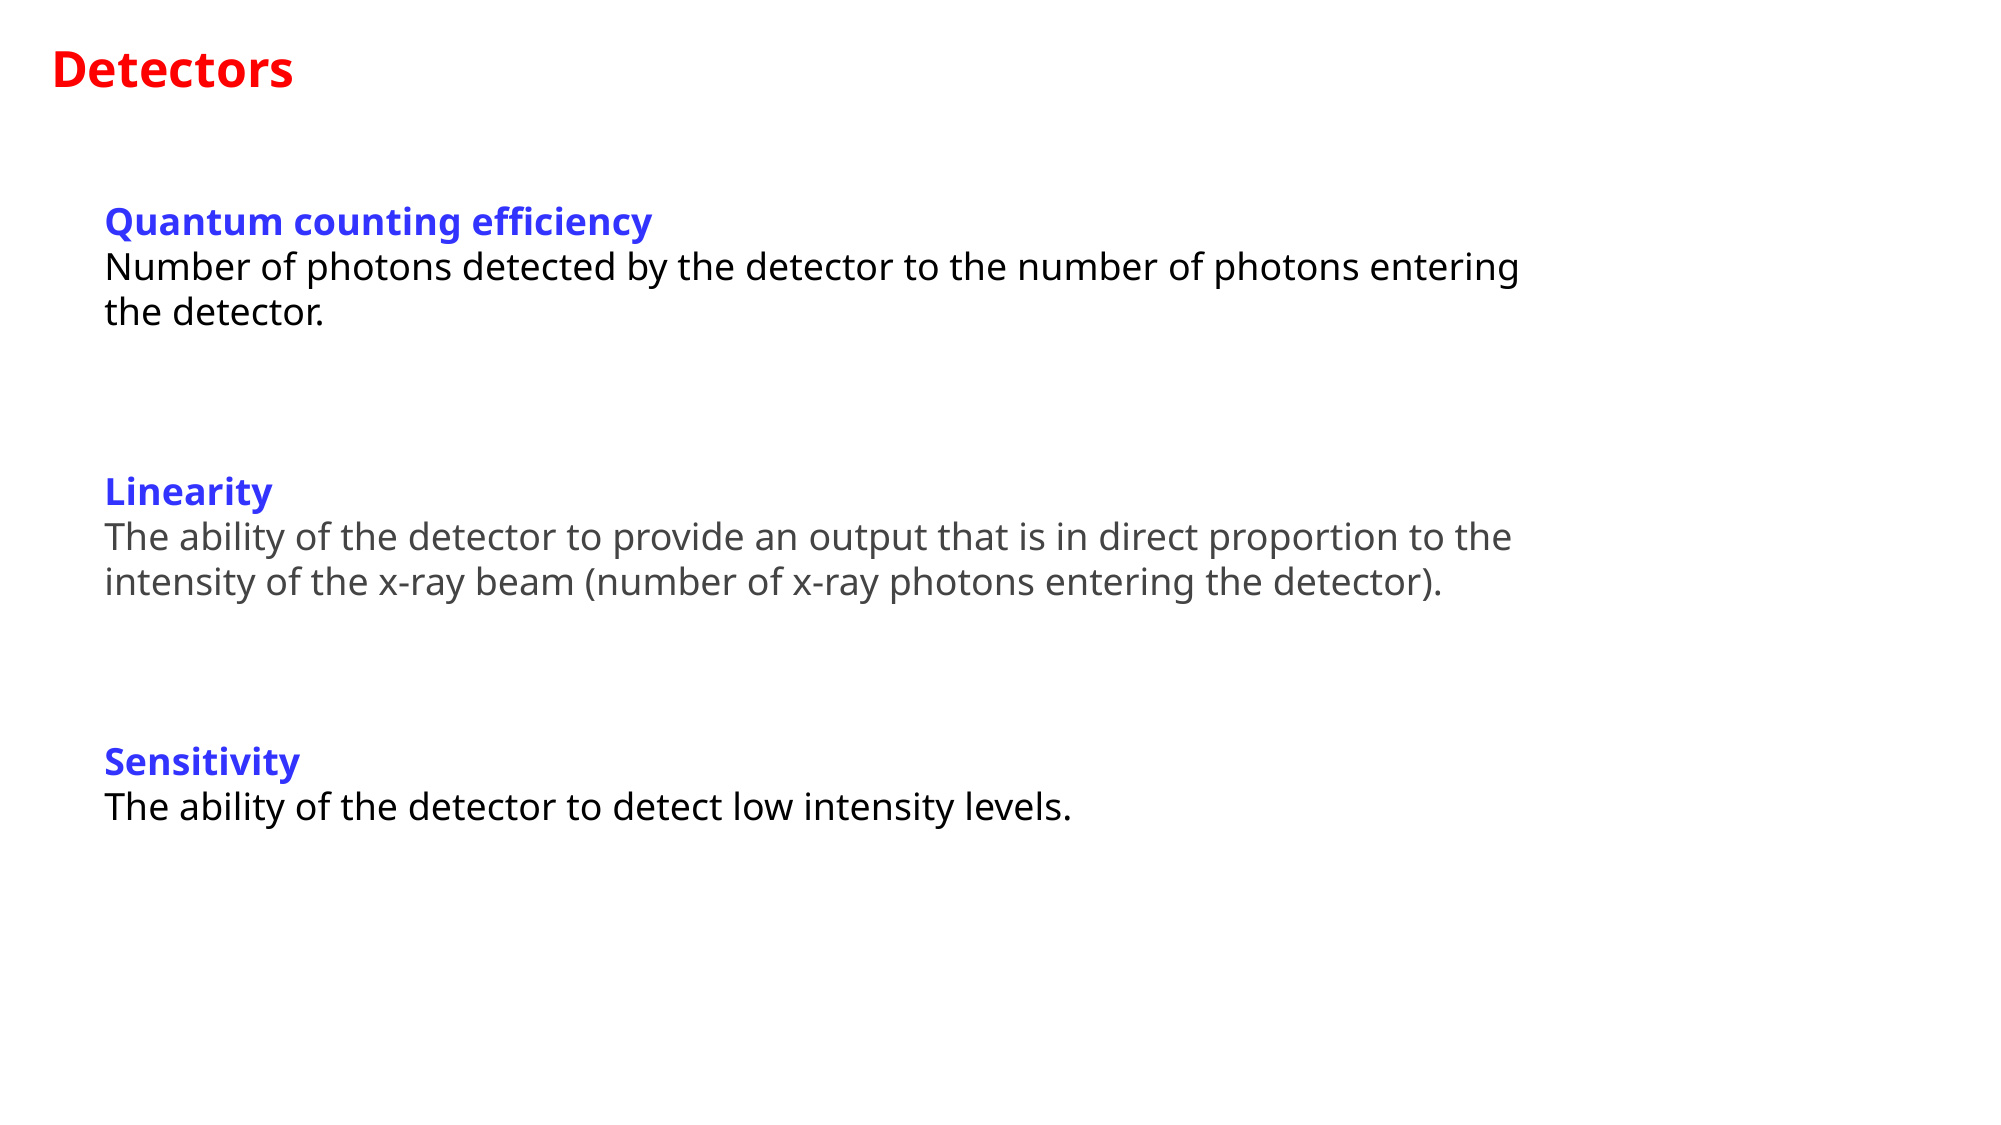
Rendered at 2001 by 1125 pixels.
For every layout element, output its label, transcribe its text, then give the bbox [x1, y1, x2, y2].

text_box Detectors [36, 29, 736, 105]
text_box Quantum counting efficiency Number of photons detected by the detector to the number of photons entering the detector. Linearity The ability of the detector to provide an output that is in direct proportion to the intensity of the x-ray beam (number of x-ray photons entering the detector). Sensitivity The ability of the detector to detect low intensity levels. [89, 190, 1564, 880]
